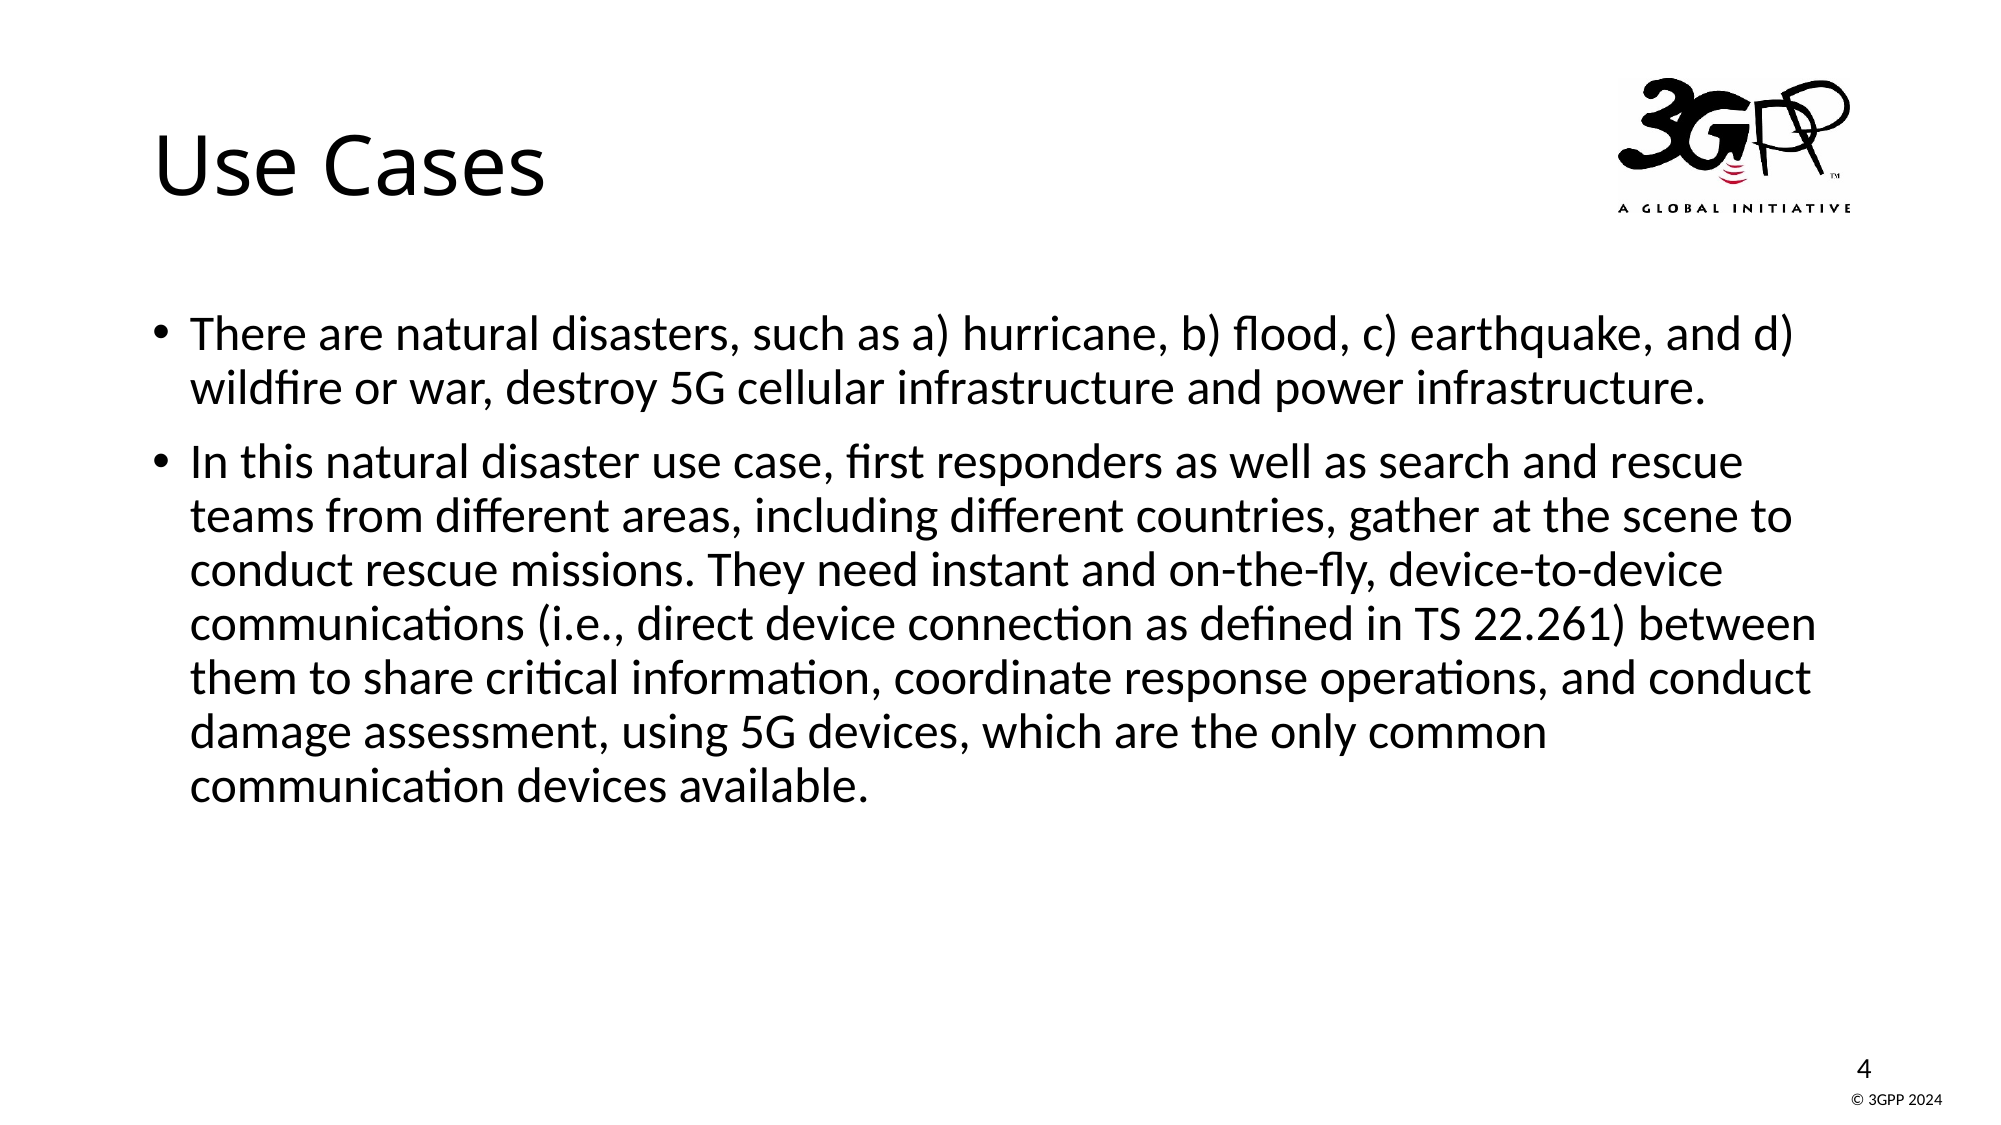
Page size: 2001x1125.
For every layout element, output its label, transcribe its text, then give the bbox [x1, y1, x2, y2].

list There are natural disasters, such as a) hurricane, b) flood, c) earthquake, and d) wildfire or war, destroy 5G cellular infrastructure and power infrastructure. In this natural disaster use case, first responders as well as search and rescue teams from different areas, including different countries, gather at the scene to conduct rescue missions. They need instant and on-the-fly, device-to-device communications (i.e., direct device connection as defined in TS 22.261) between them to share critical information, coordinate response operations, and conduct damage assessment, using 5G devices, which are the only common communication devices available. [137, 299, 1863, 1014]
title Use Cases [137, 59, 1863, 278]
